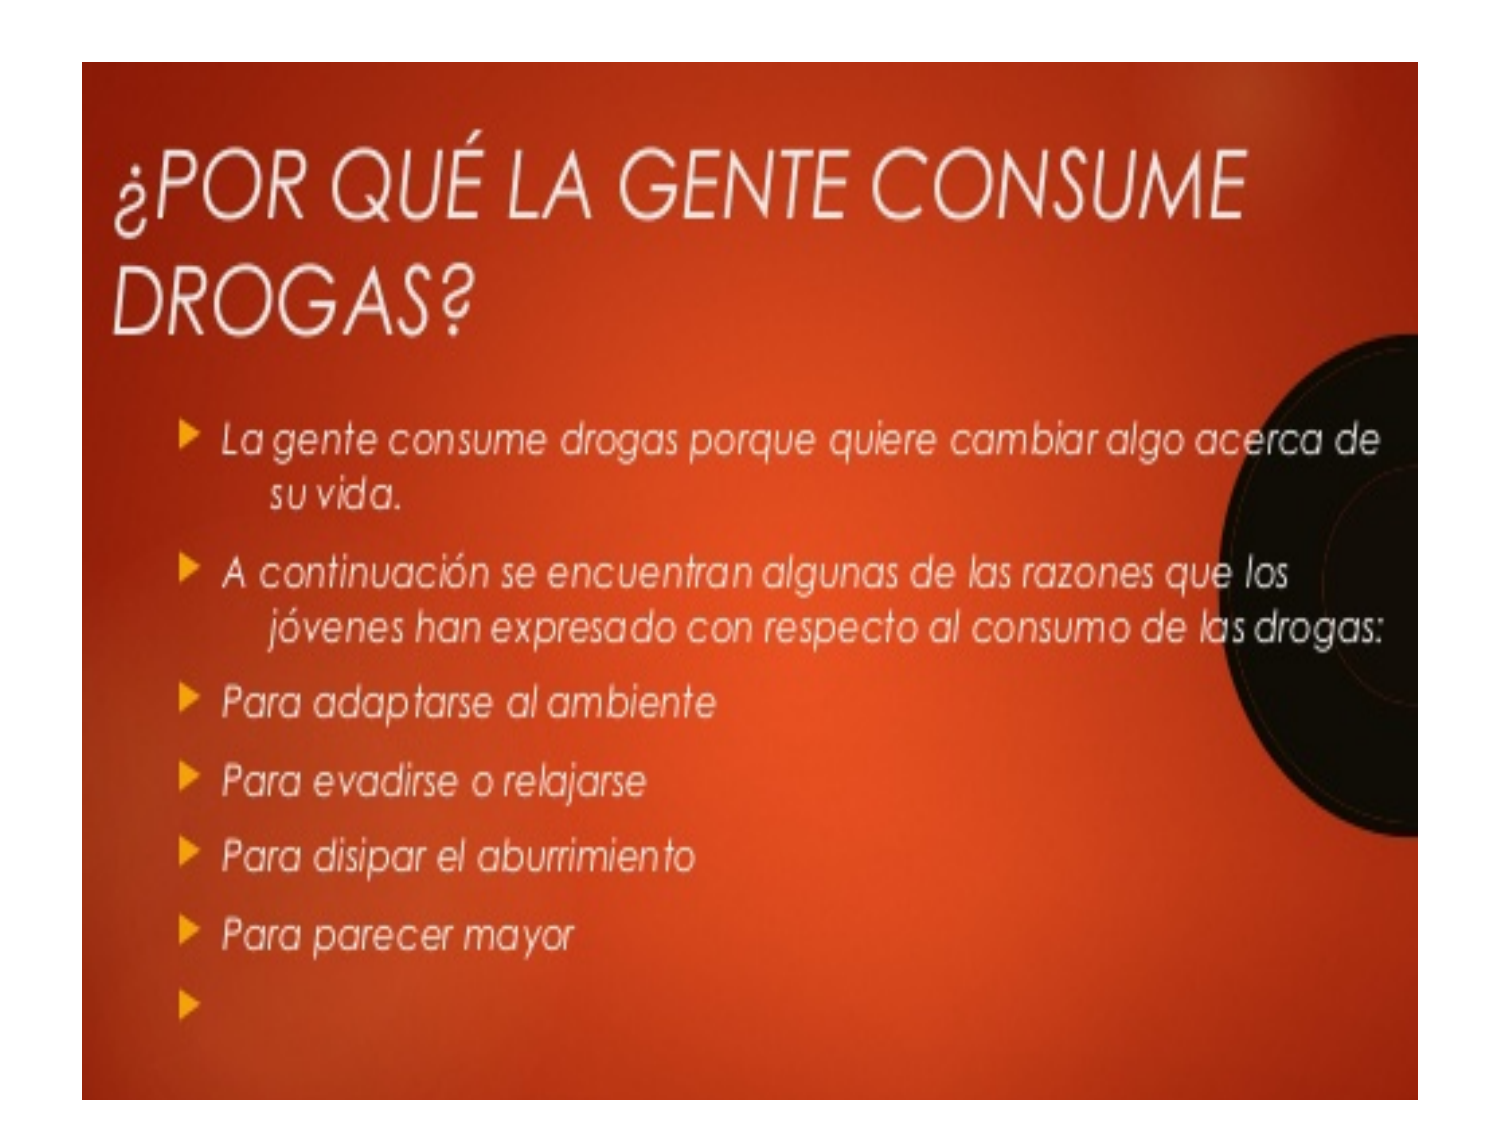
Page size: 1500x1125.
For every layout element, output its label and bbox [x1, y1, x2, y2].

list [81, 62, 1419, 1101]
